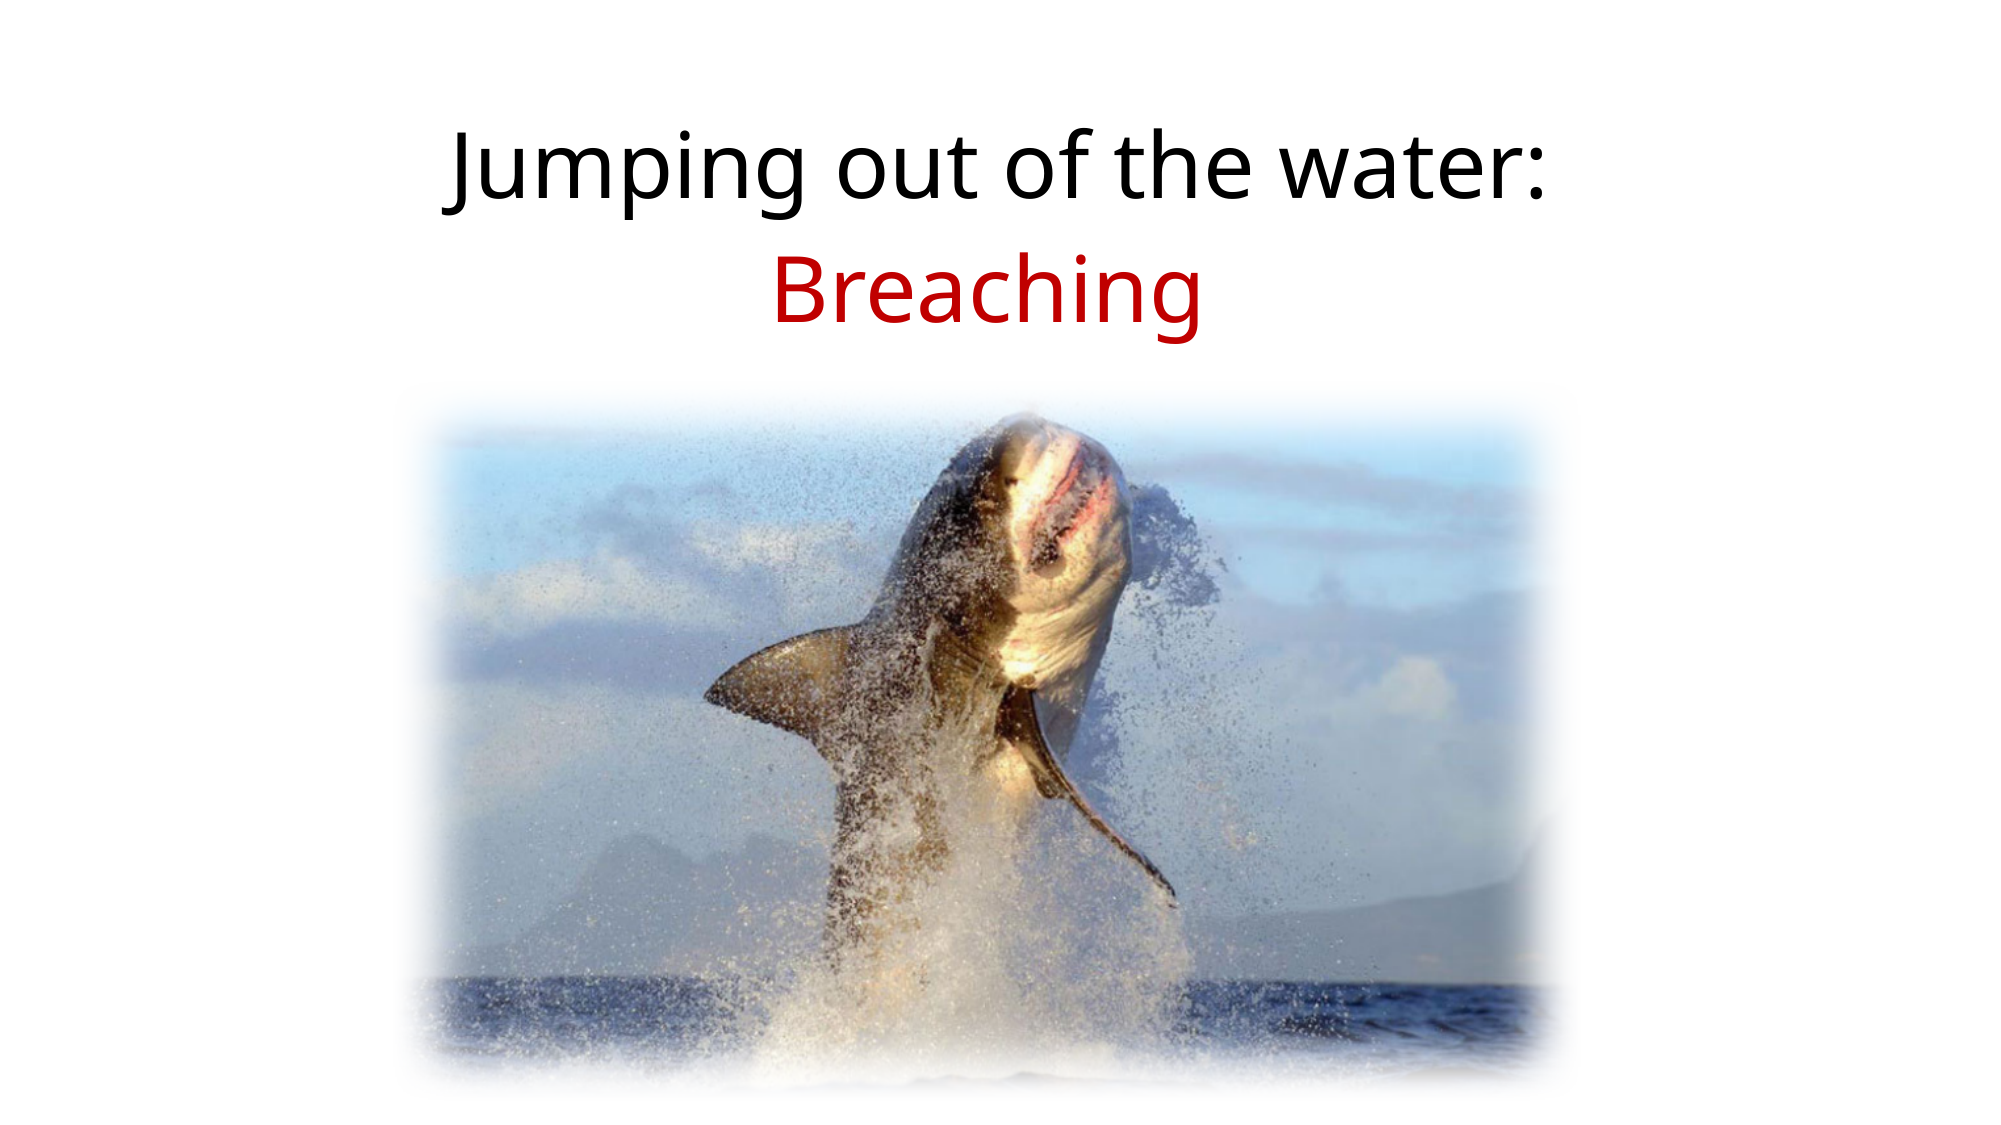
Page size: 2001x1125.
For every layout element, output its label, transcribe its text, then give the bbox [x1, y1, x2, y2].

text_box Breaching [137, 183, 1863, 402]
picture [391, 378, 1583, 1103]
text_box Jumping out of the water: [137, 59, 1863, 183]
